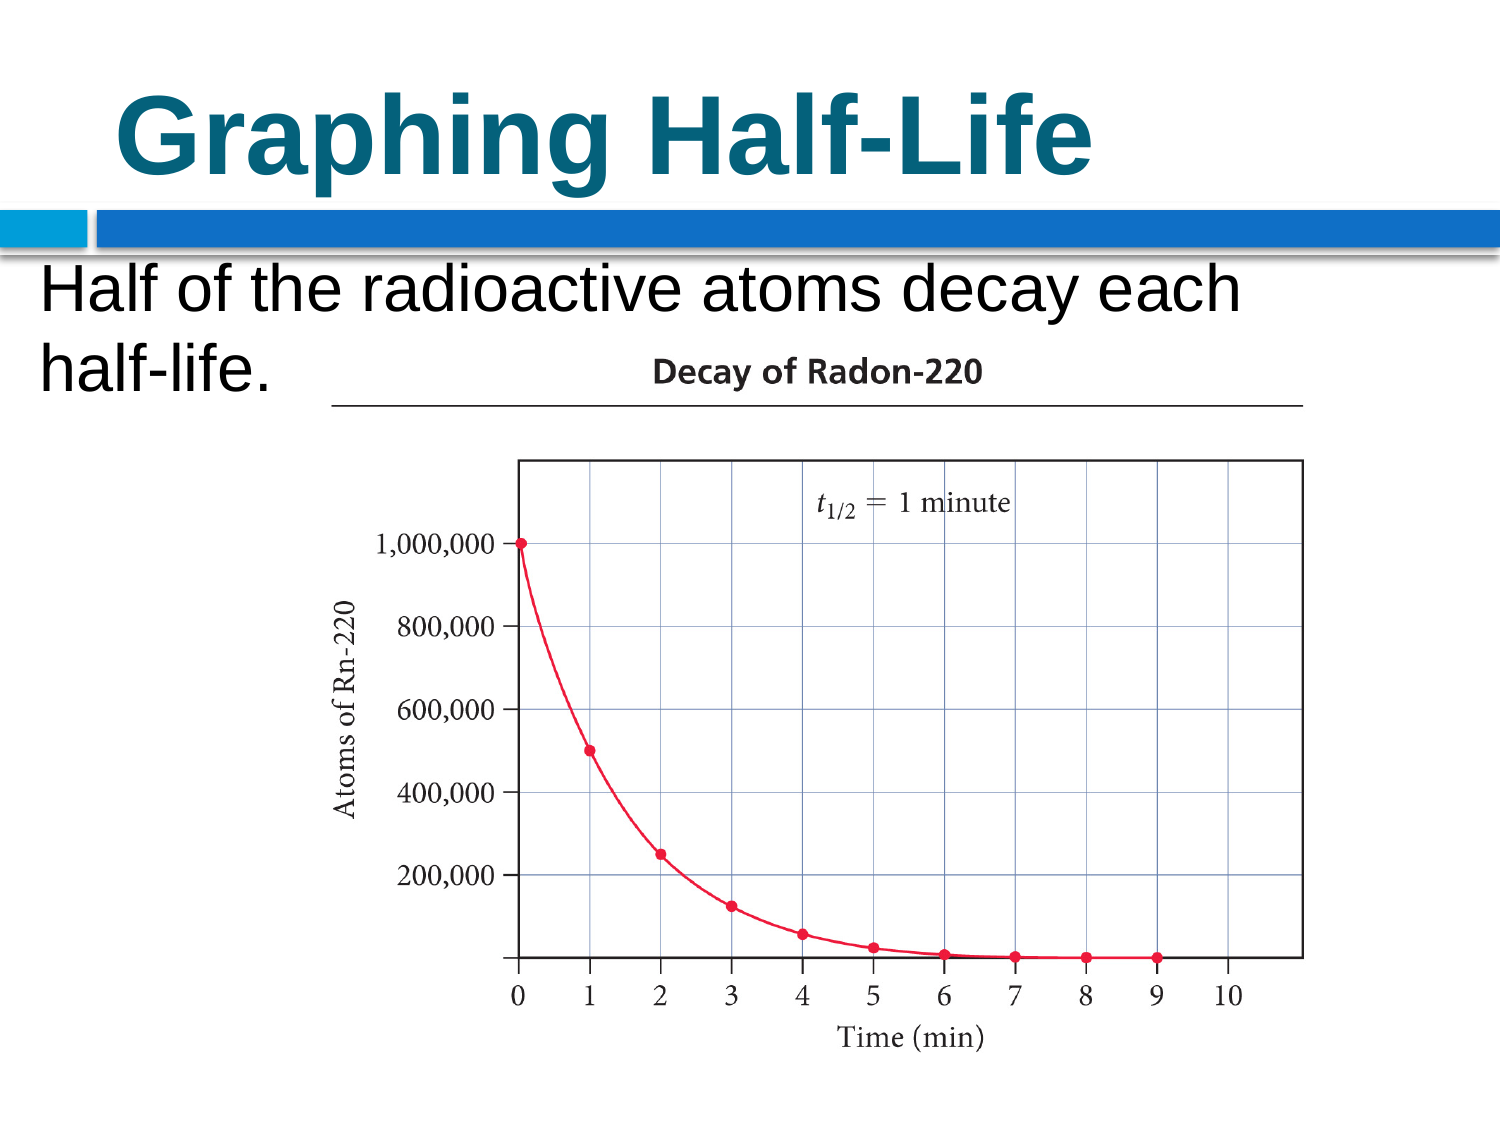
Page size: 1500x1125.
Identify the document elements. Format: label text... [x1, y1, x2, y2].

title Graphing Half-Life [99, 48, 1438, 211]
picture [324, 349, 1311, 1053]
list Half of the radioactive atoms decay each half-life. [24, 237, 1363, 425]
